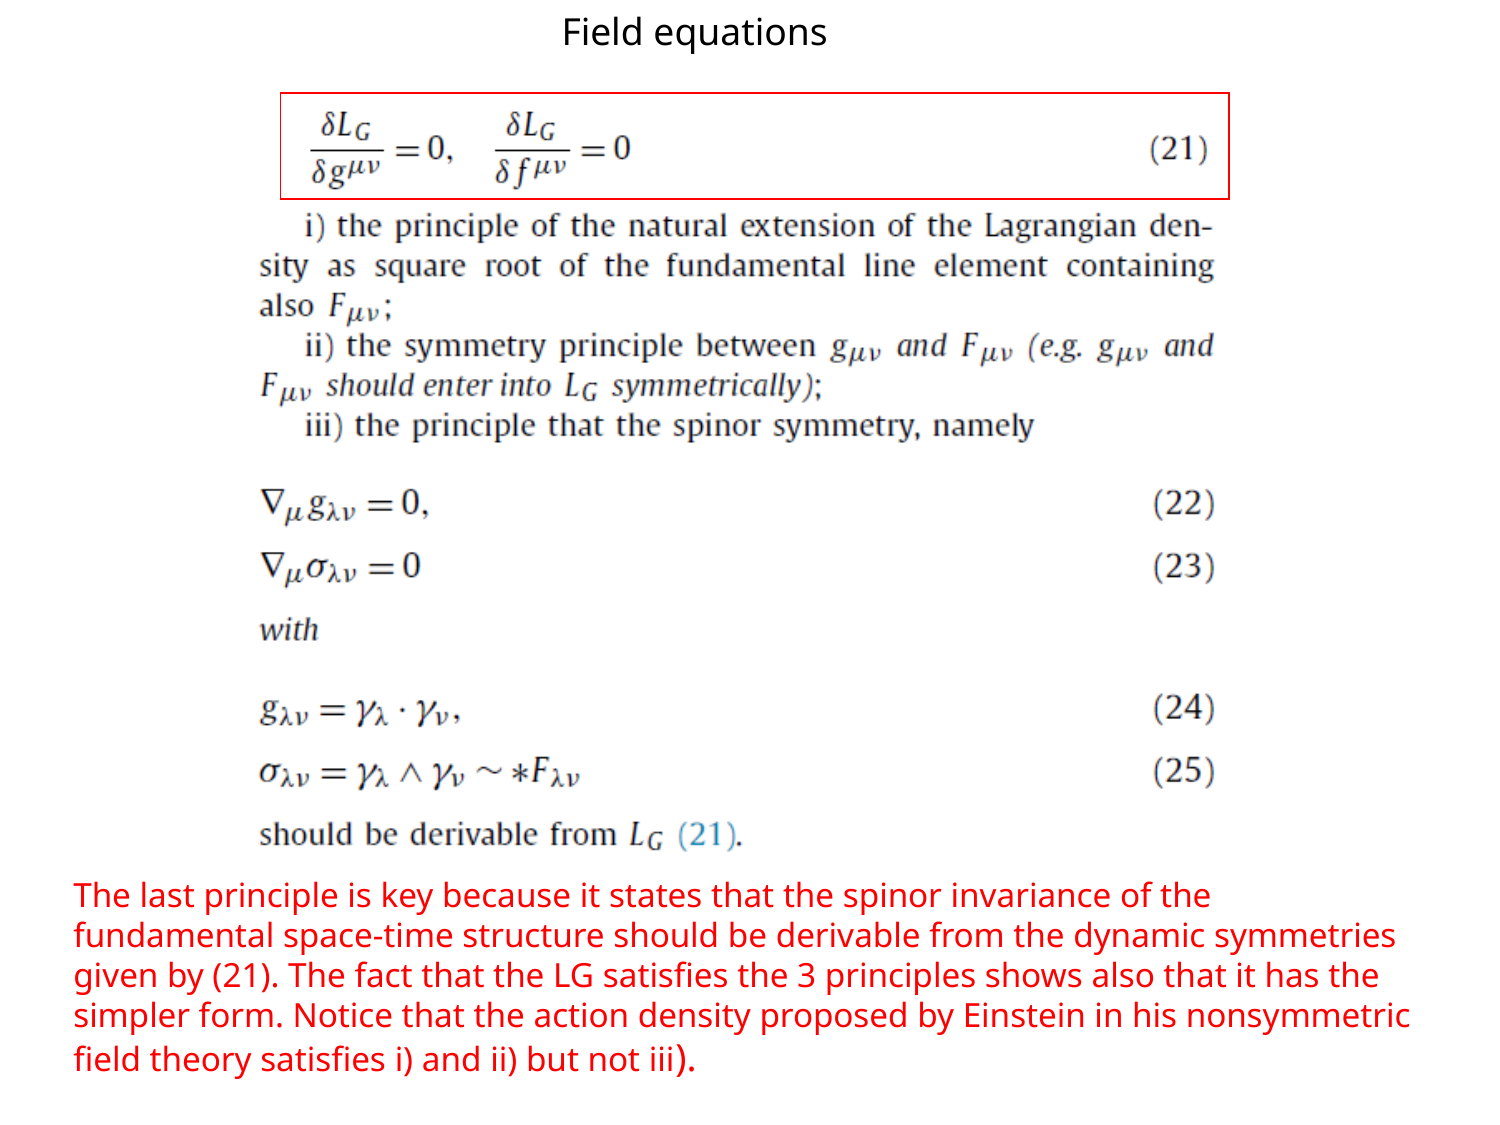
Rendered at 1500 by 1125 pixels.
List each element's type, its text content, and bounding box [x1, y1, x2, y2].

title Field equations [164, 0, 1226, 61]
text_box The last principle is key because it states that the spinor invariance of the fundamental space-time structure should be derivable from the dynamic symmetries given by (21). The fact that the LG satisfies the 3 principles shows also that it has the simpler form. Notice that the action density proposed by Einstein in his nonsymmetric field theory satisfies i) and ii) but not iii). [58, 867, 1430, 1087]
picture [245, 210, 1244, 857]
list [280, 93, 1229, 199]
